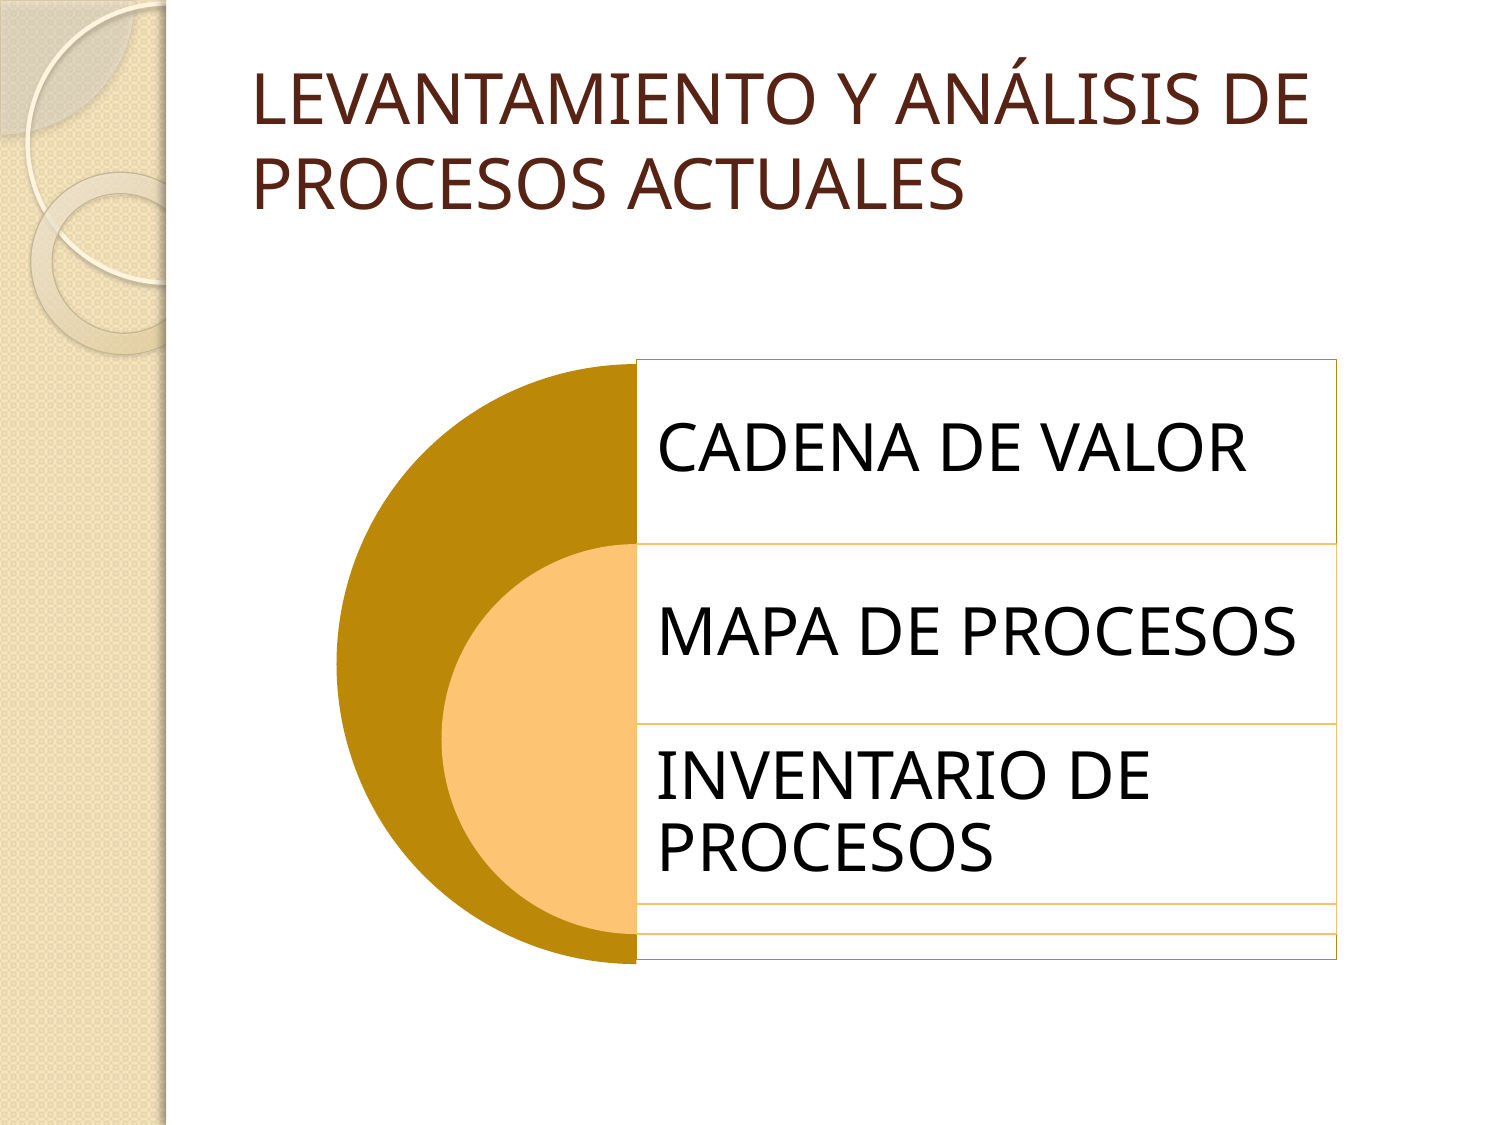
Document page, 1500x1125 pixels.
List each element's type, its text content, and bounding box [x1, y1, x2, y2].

title LEVANTAMIENTO Y ANÁLISIS DE PROCESOS ACTUALES [235, 45, 1466, 233]
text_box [336, 359, 1337, 965]
